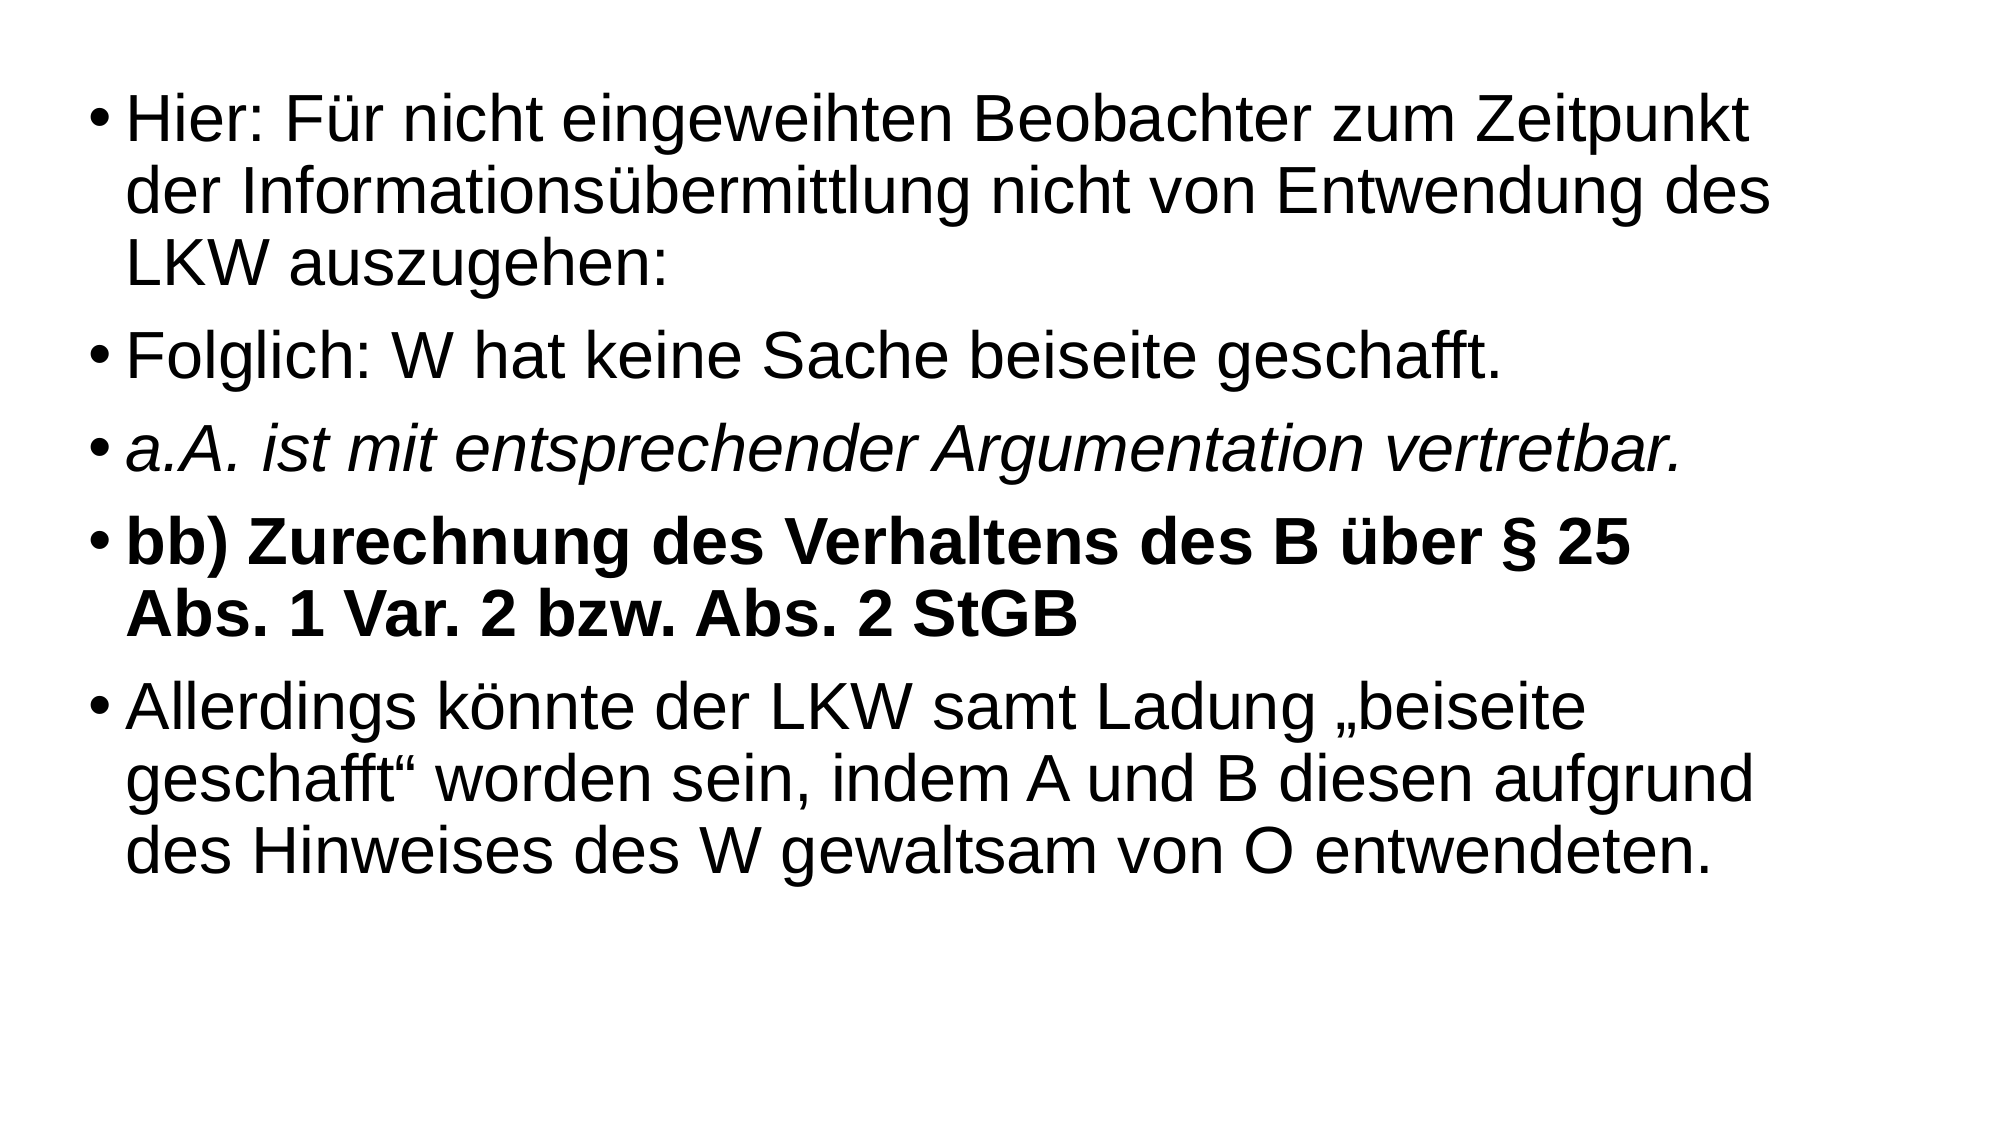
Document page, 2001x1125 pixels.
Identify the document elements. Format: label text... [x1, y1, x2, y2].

list Hier: Für nicht eingeweihten Beobachter zum Zeitpunkt der Informationsübermittlung nicht von Entwendung des LKW auszugehen: Folglich: W hat keine Sache beiseite geschafft. a.A. ist mit entsprechender Argumentation vertretbar. bb) Zurechnung des Verhaltens des B über § 25 Abs. 1 Var. 2 bzw. Abs. 2 StGB Allerdings könnte der LKW samt Ladung „beiseite geschafft“ worden sein, indem A und B diesen aufgrund des Hinweises des W gewaltsam von O entwendeten. [73, 76, 1799, 1076]
